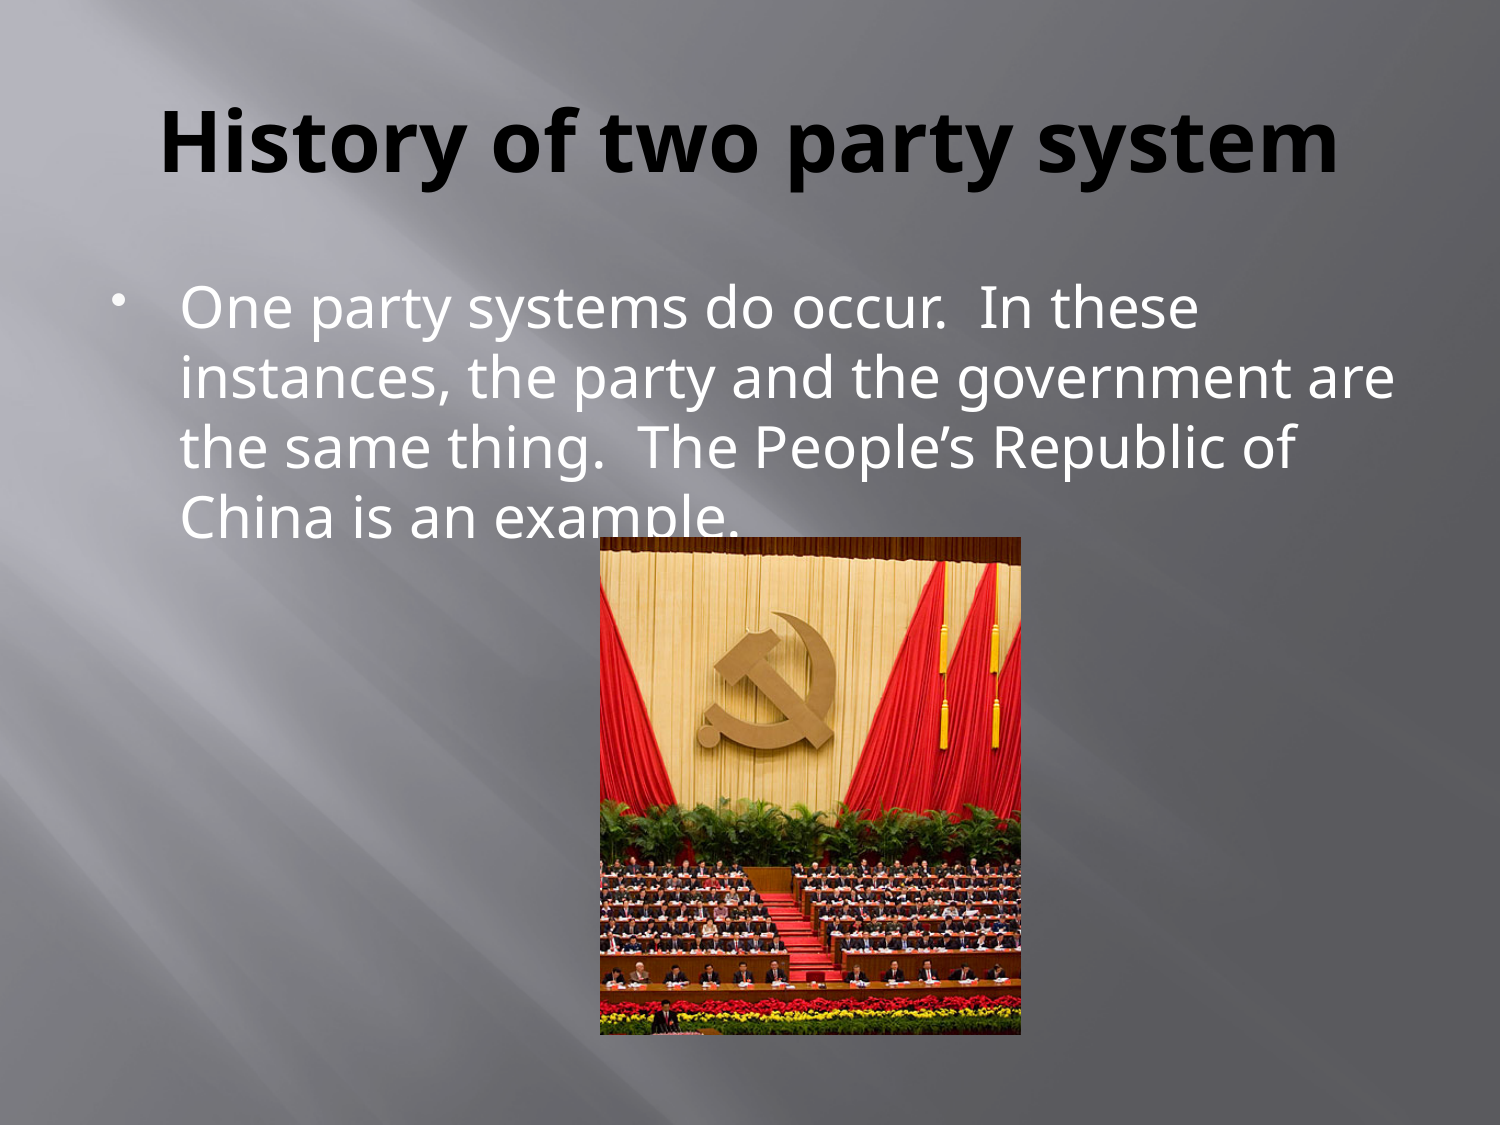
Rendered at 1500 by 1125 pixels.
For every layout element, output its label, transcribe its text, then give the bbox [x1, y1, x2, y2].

title History of two party system [75, 45, 1425, 233]
list One party systems do occur. In these instances, the party and the government are the same thing. The People’s Republic of China is an example. [74, 262, 1426, 1036]
picture [599, 537, 1021, 1036]
